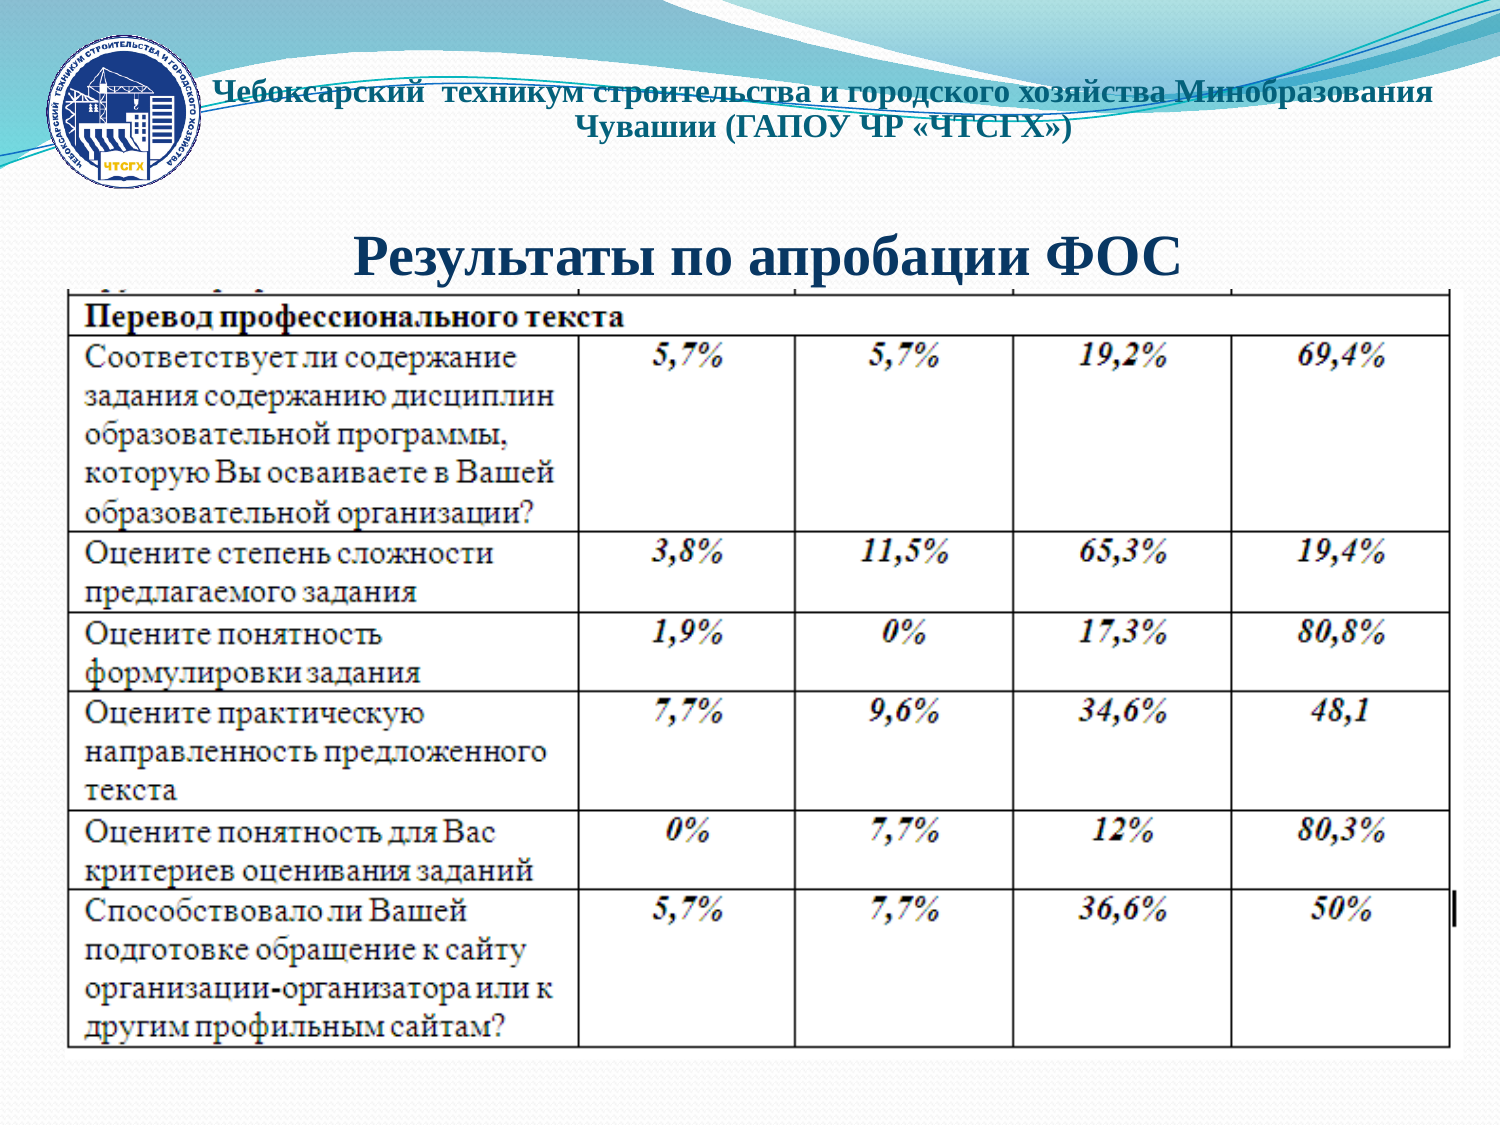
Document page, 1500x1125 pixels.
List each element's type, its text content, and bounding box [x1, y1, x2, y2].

picture [46, 34, 201, 189]
title Чебоксарский техникум строительства и городского хозяйства Минобразования Чувашии (ГАПОУ ЧР «ЧТСГХ») [210, 34, 1437, 176]
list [64, 289, 1464, 1059]
